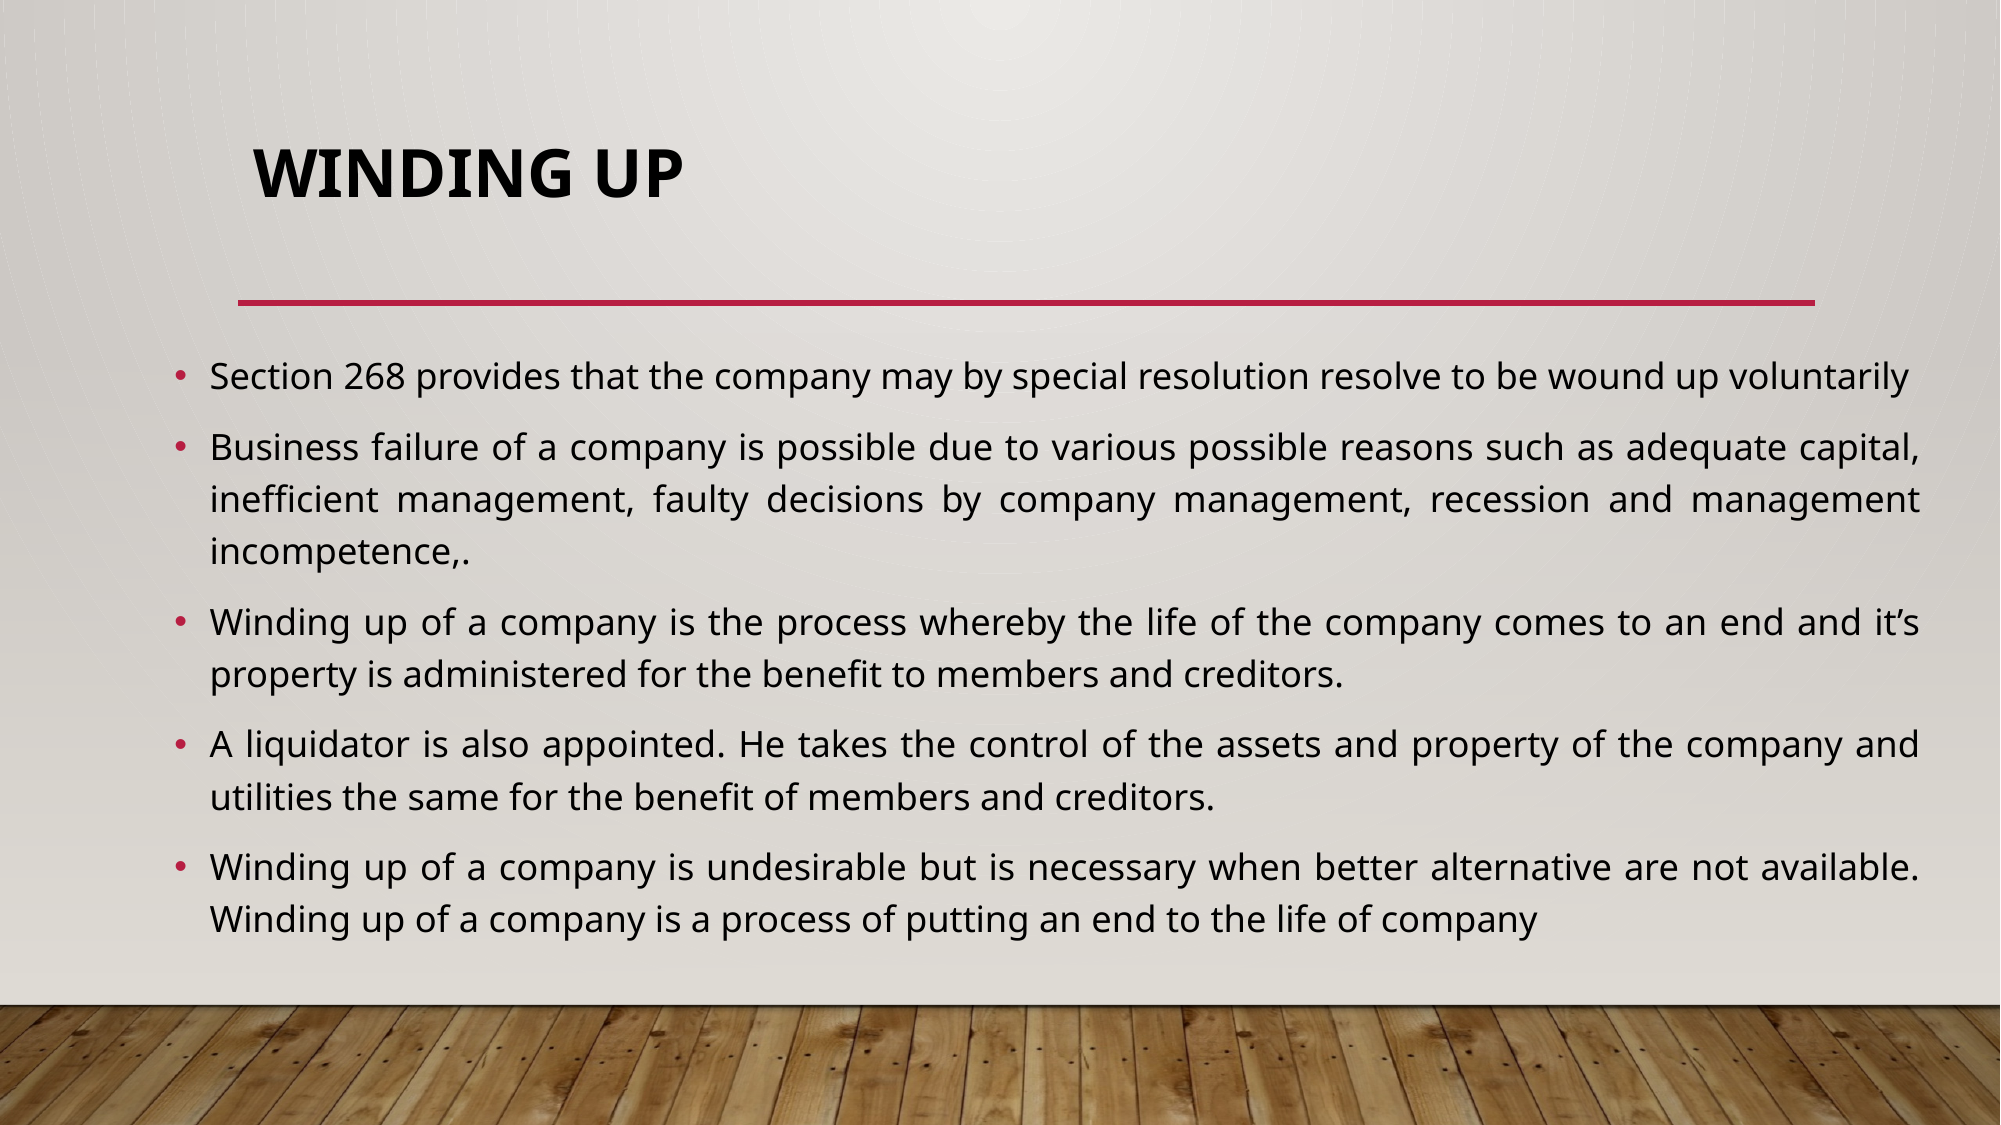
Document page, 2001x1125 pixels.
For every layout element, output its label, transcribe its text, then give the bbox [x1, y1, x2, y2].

title WINDING UP [238, 131, 1814, 305]
list Section 268 provides that the company may by special resolution resolve to be wound up voluntarily Business failure of a company is possible due to various possible reasons such as adequate capital, inefficient management, faulty decisions by company management, recession and management incompetence,. Winding up of a company is the process whereby the life of the company comes to an end and it’s property is administered for the benefit to members and creditors. A liquidator is also appointed. He takes the control of the assets and property of the company and utilities the same for the benefit of members and creditors. Winding up of a company is undesirable but is necessary when better alternative are not available. Winding up of a company is a process of putting an end to the life of company [159, 337, 1937, 993]
picture [0, 1005, 2000, 1125]
